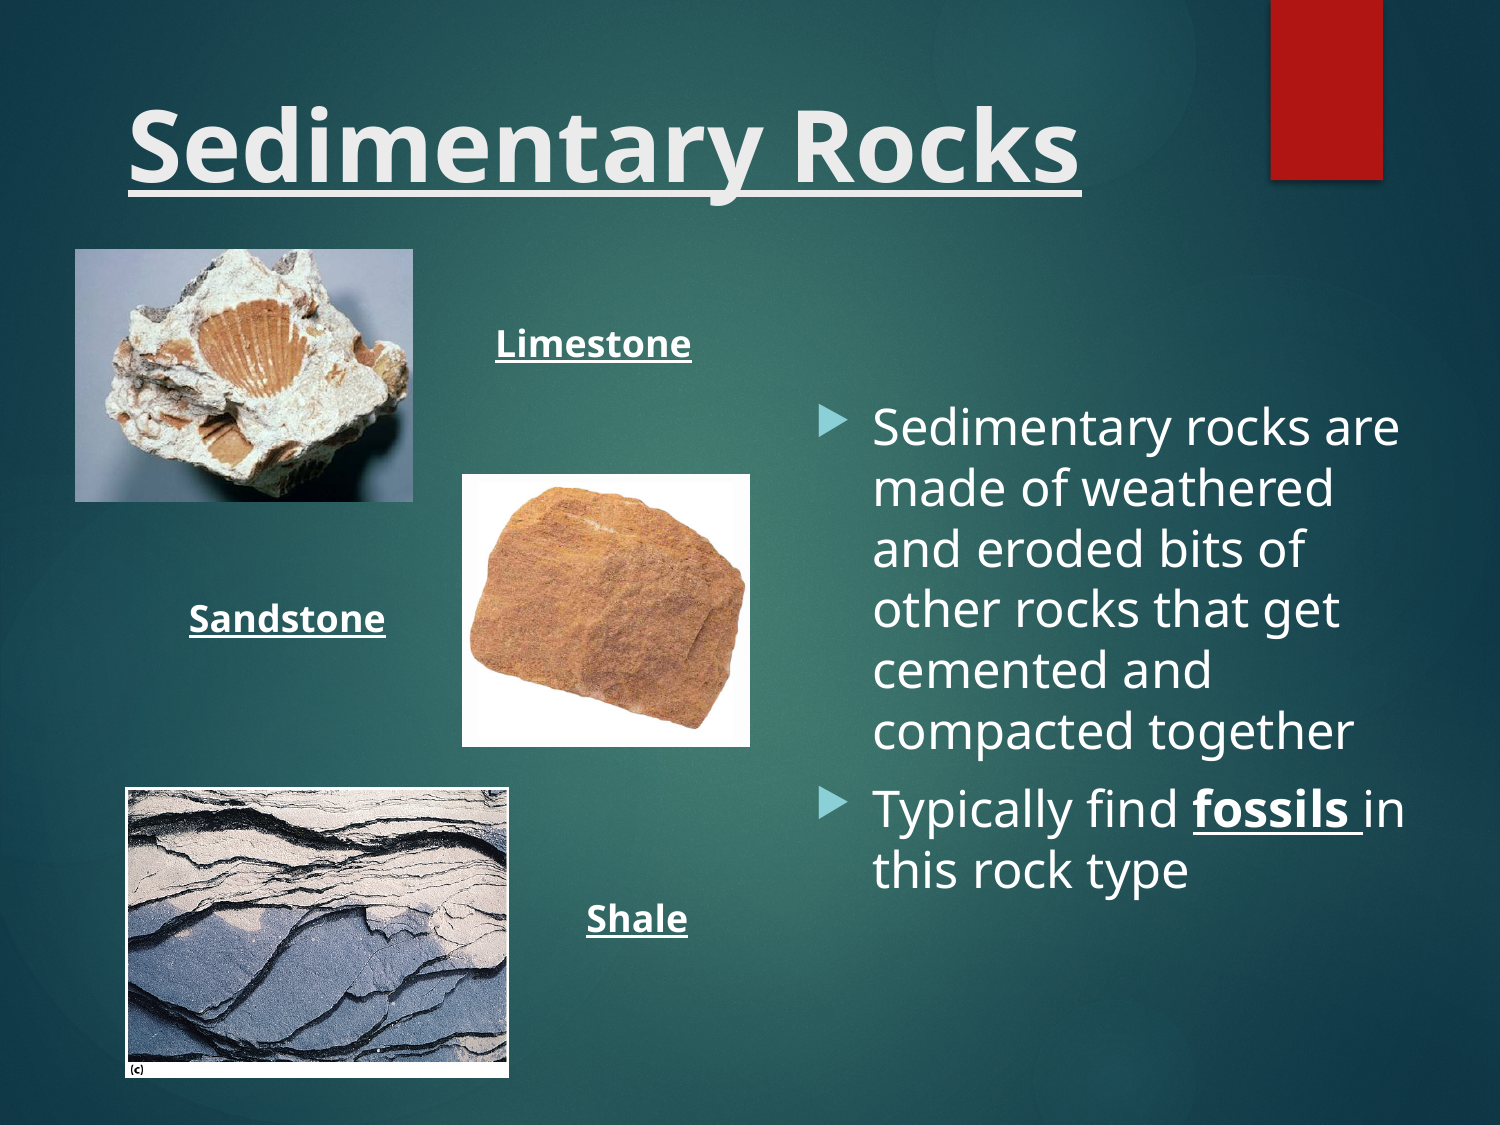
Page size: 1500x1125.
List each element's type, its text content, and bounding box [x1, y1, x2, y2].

picture [462, 474, 751, 747]
list Sedimentary rocks are made of weathered and eroded bits of other rocks that get cemented and compacted together Typically find fossils in this rock type [800, 387, 1425, 938]
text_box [74, 249, 413, 502]
picture [124, 787, 510, 1078]
text_box Shale [513, 887, 763, 948]
title Sedimentary Rocks [112, 75, 1388, 213]
text_box Limestone [462, 312, 725, 373]
text_box Sandstone [125, 587, 450, 648]
